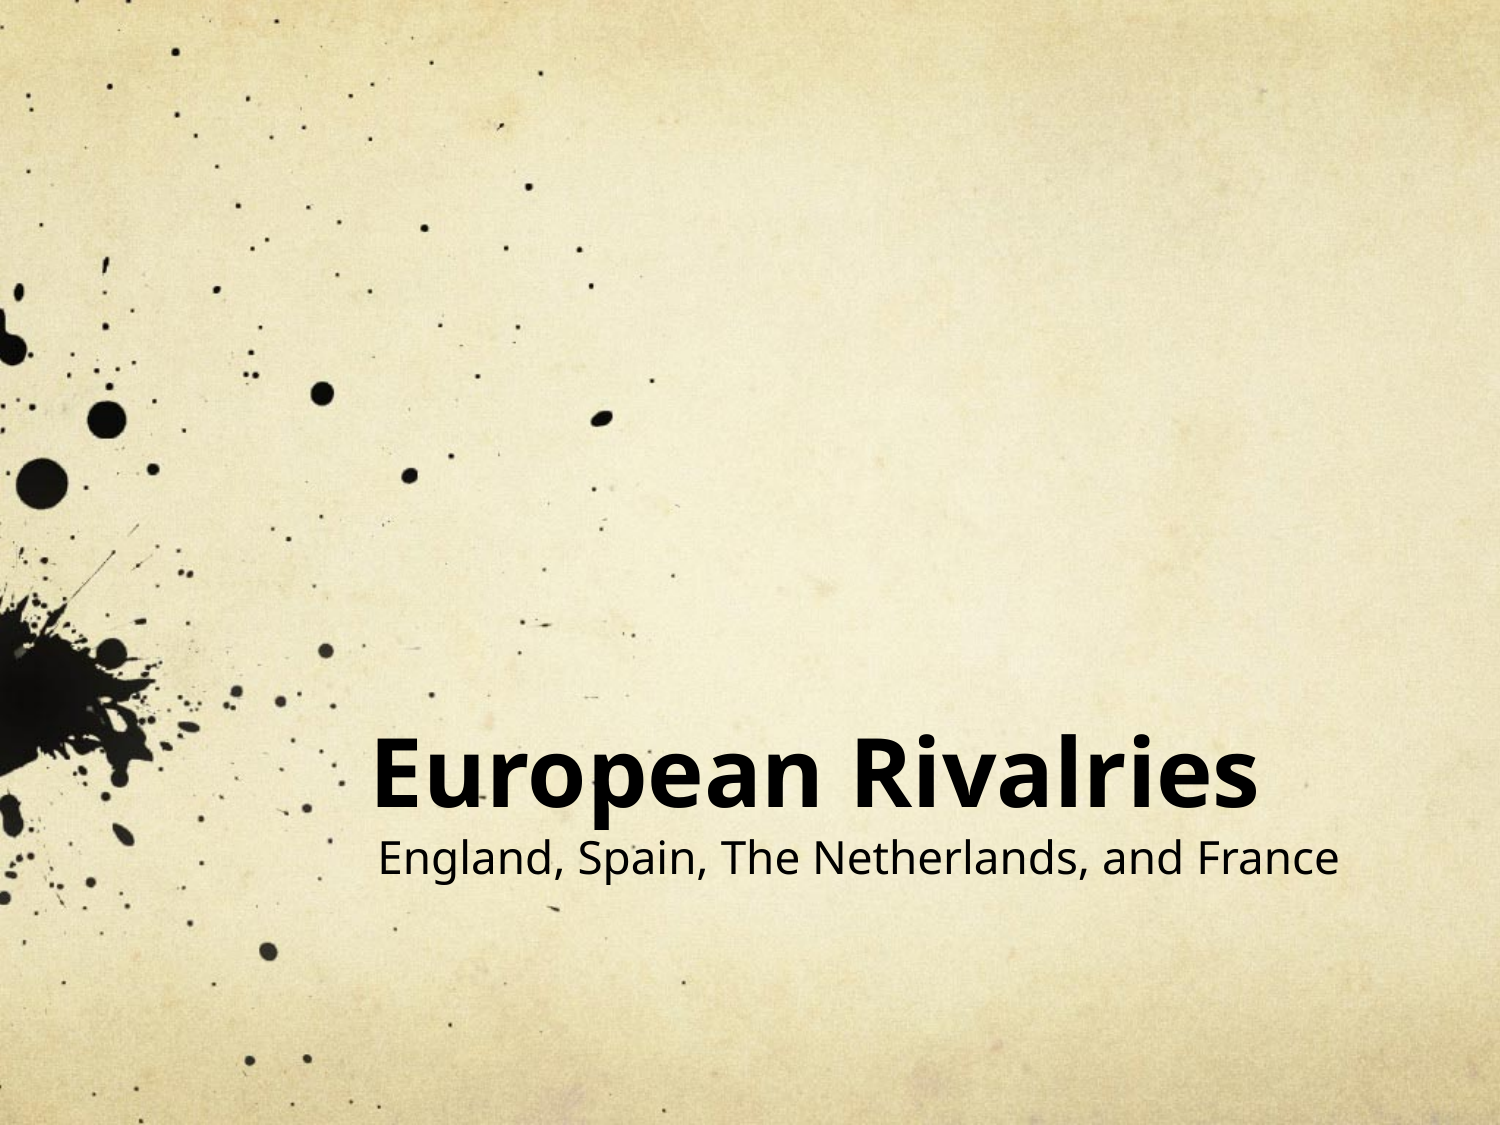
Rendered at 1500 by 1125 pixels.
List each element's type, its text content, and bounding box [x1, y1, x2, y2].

picture [0, 0, 1500, 1125]
title European Rivalries [362, 512, 1425, 827]
subtitle England, Spain, The Netherlands, and France [362, 829, 1425, 945]
